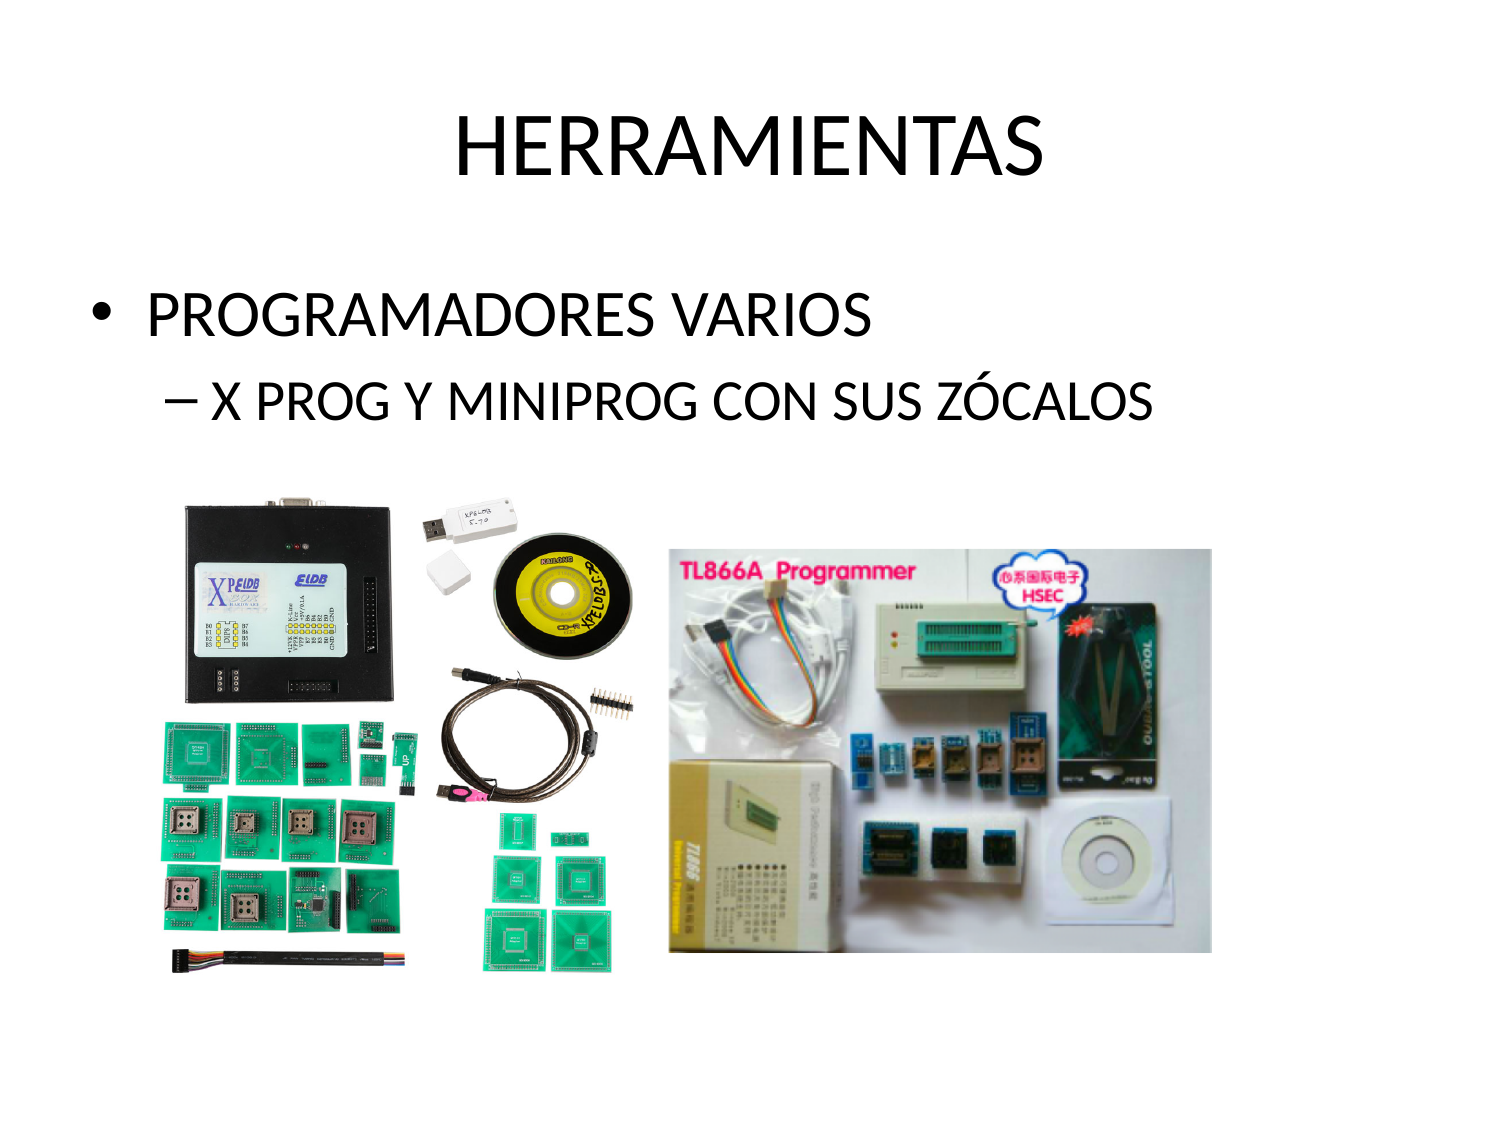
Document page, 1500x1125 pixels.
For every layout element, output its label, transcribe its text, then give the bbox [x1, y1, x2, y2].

picture [147, 479, 664, 996]
picture [667, 479, 1212, 1025]
title HERRAMIENTAS [75, 45, 1425, 233]
list PROGRAMADORES VARIOS X PROG Y MINIPROG CON SUS ZÓCALOS [75, 262, 1425, 1005]
